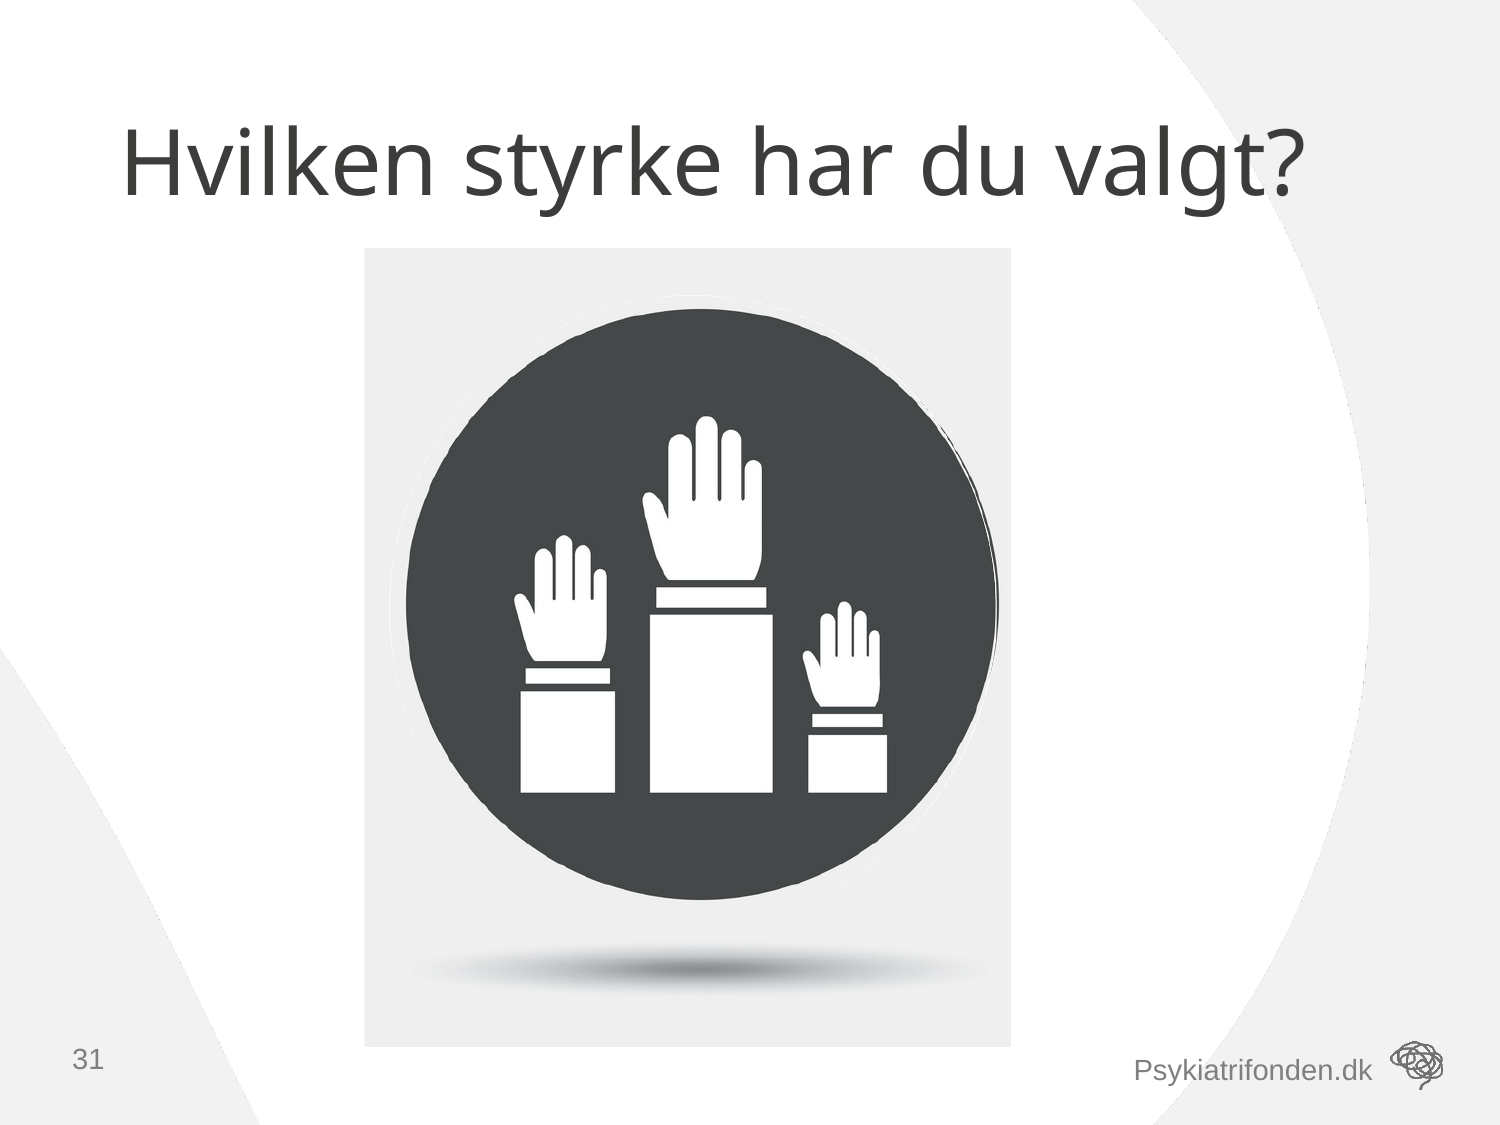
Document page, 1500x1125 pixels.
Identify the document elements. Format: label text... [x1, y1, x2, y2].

picture [0, 0, 1370, 1125]
picture [1390, 1041, 1443, 1090]
title Hvilken styrke har du valgt? [66, 108, 1361, 294]
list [364, 248, 1012, 1047]
